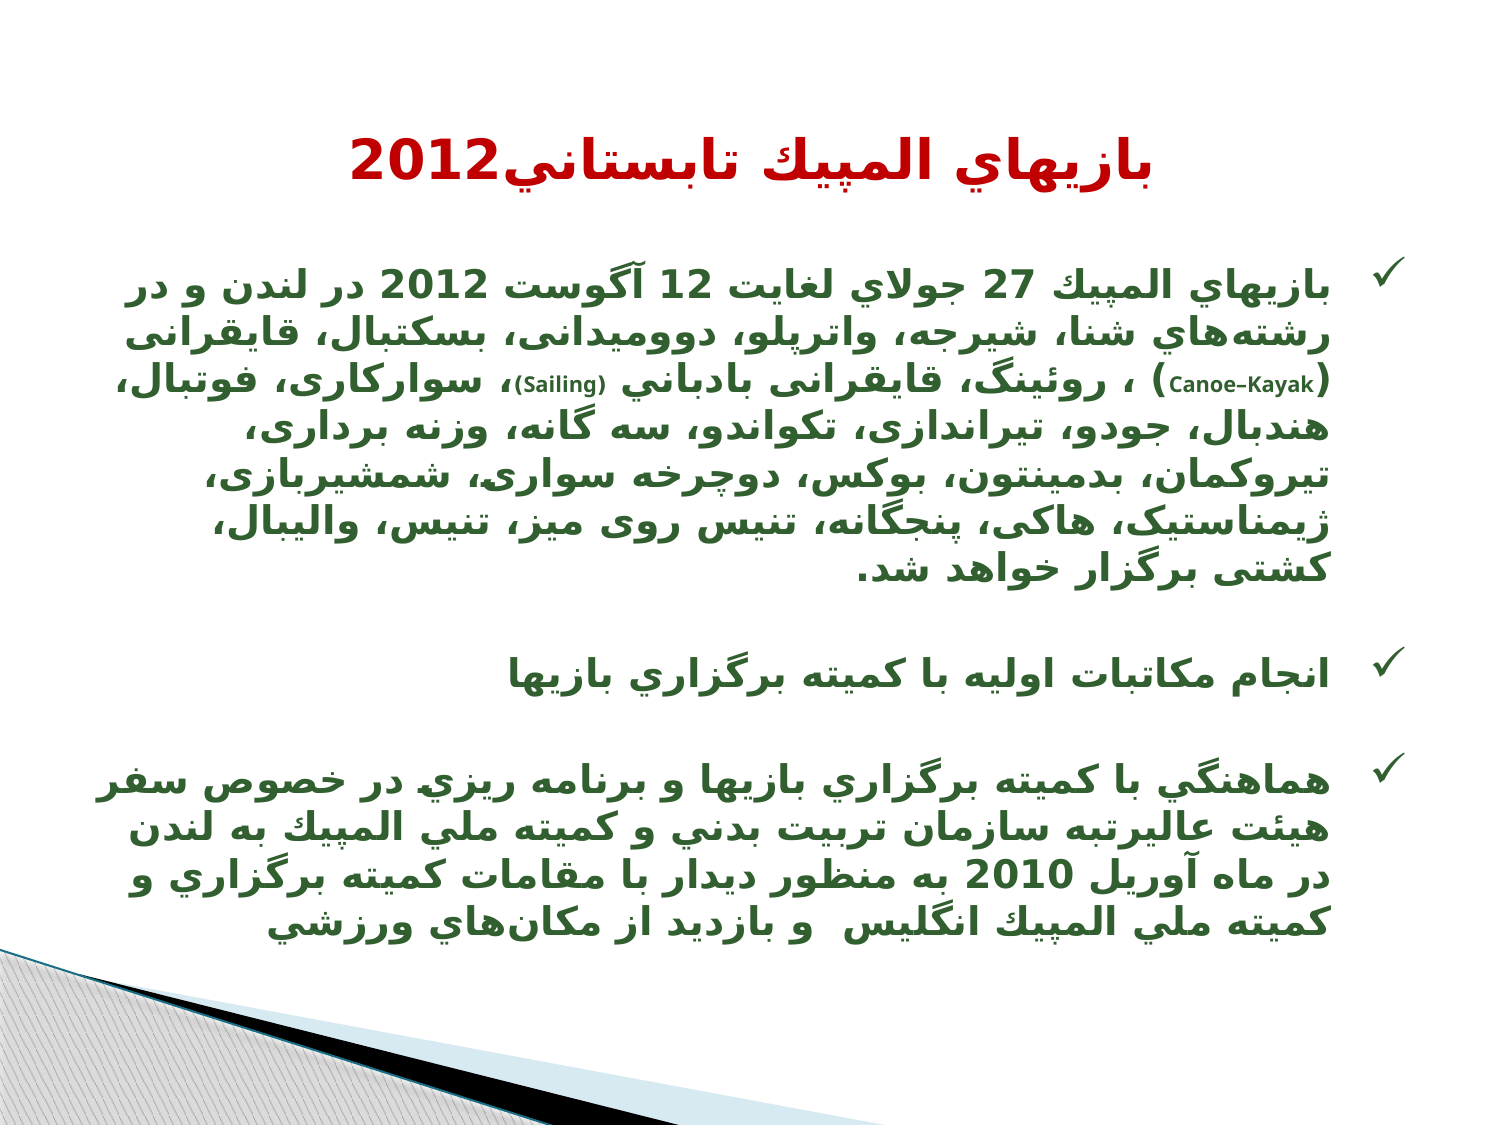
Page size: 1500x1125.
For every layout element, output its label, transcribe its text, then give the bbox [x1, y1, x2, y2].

list بازيهاي المپيك تابستاني2012 بازيهاي المپيك 27 جولاي لغايت 12 آگوست 2012 در لندن و در رشته‌هاي شنا، شيرجه، واترپلو، دوومیدانی، بسکتبال، قایقرانی (Canoe–Kayak) ‌، روئینگ، قایقرانی بادباني (Sailing)، سوارکاری، فوتبال، هندبال، جودو، تیراندازی، تکواندو، سه گانه، وزنه برداری، تیروکمان، بدمینتون، بوکس، دوچرخه سواری، شمشیربازی، ژیمناستیک، هاکی، پنجگانه، تنیس روی میز، تنیس، والیبال، کشتی برگزار خواهد شد. انجام مكاتبات اوليه با كميته برگزاري بازيها هماهنگي با كميته برگزاري بازيها و برنامه ريزي در خصوص سفر هيئت عاليرتبه سازمان تربيت بدني و كميته ملي المپيك به لندن در ماه آوريل 2010 به منظور ديدار با مقامات كميته برگزاري و كميته ملي المپيك انگليس و بازديد از مكان‌هاي ورزشي [75, 117, 1425, 986]
